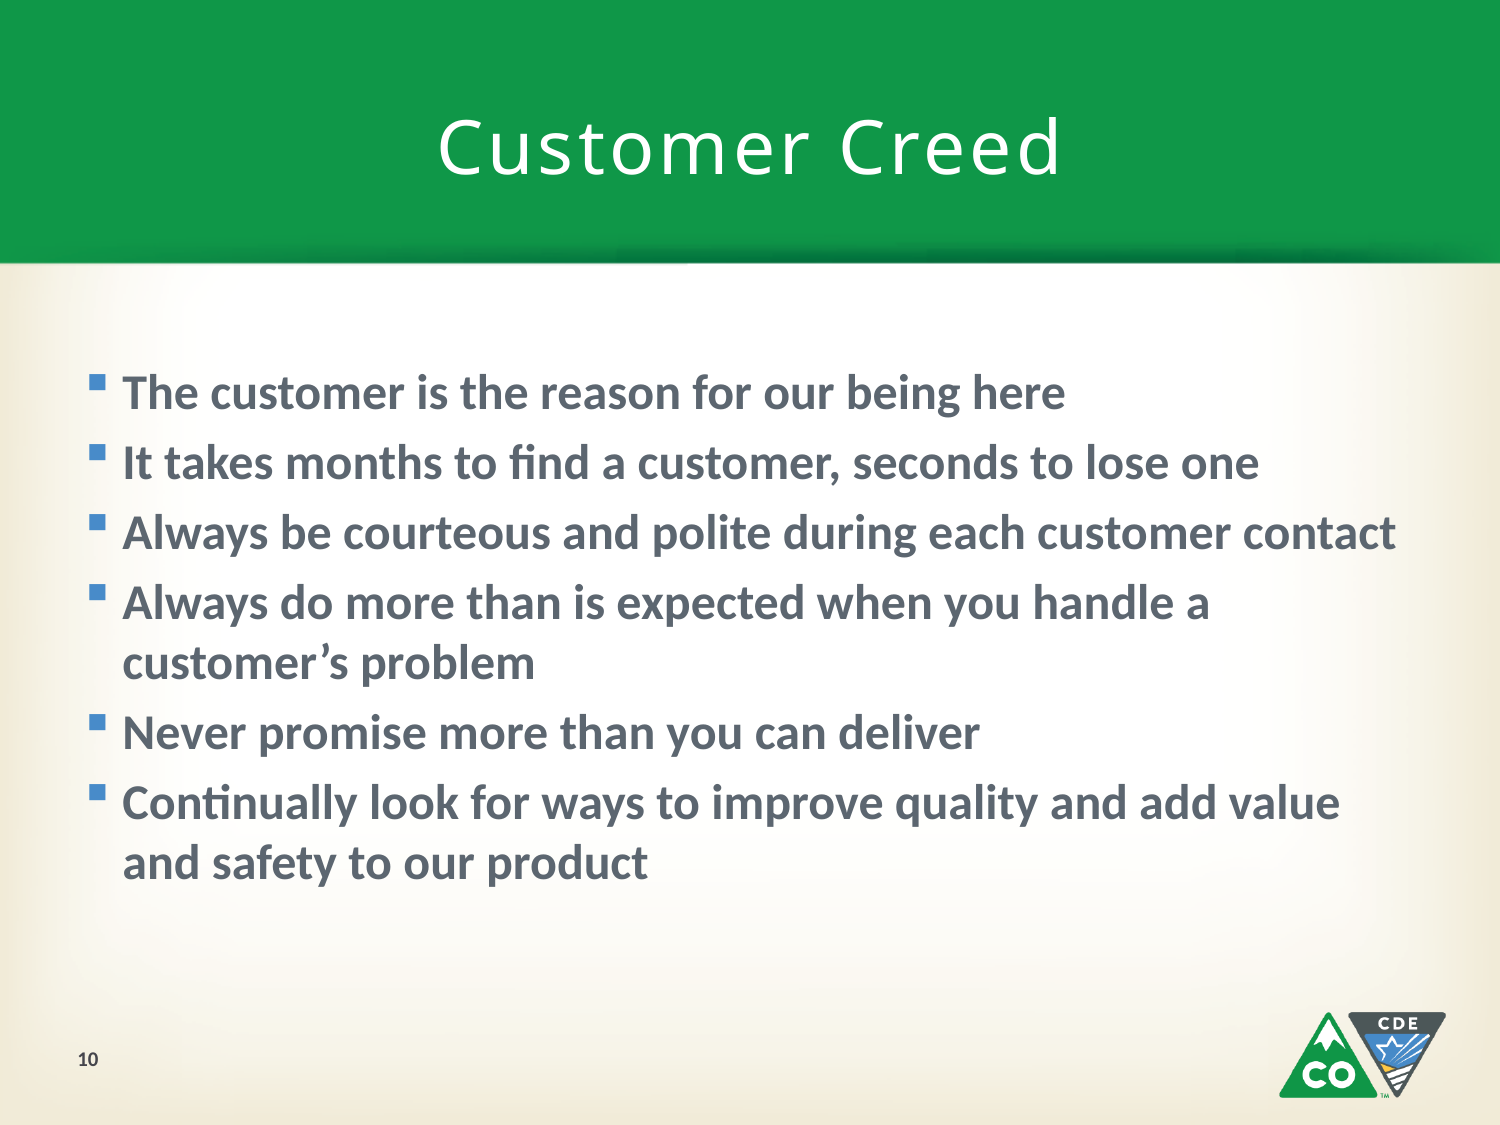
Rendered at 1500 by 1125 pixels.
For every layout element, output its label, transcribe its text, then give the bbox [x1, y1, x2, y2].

list The customer is the reason for our being here It takes months to find a customer, seconds to lose one Always be courteous and polite during each customer contact Always do more than is expected when you handle a customer’s problem Never promise more than you can deliver Continually look for ways to improve quality and add value and safety to our product [62, 281, 1442, 1005]
footer 10 [62, 1027, 538, 1088]
picture [0, 0, 1500, 1125]
title Customer Creed [62, 58, 1438, 232]
